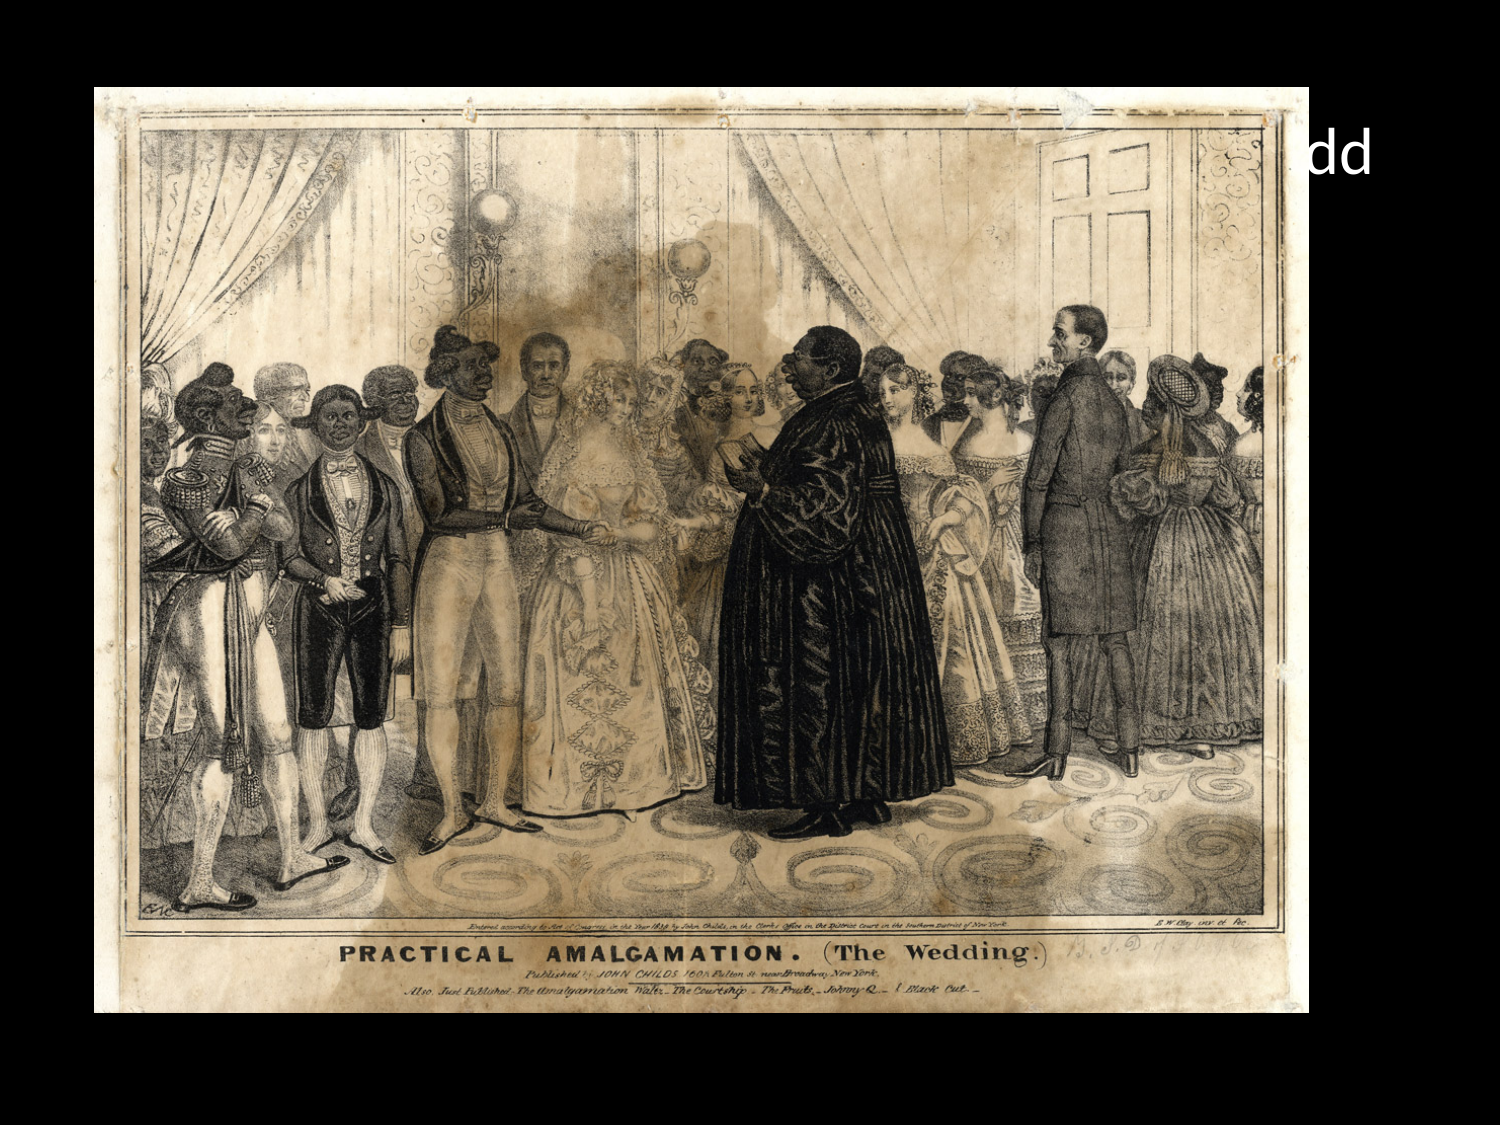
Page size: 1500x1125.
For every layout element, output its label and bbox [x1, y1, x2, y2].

picture [93, 87, 1309, 1013]
